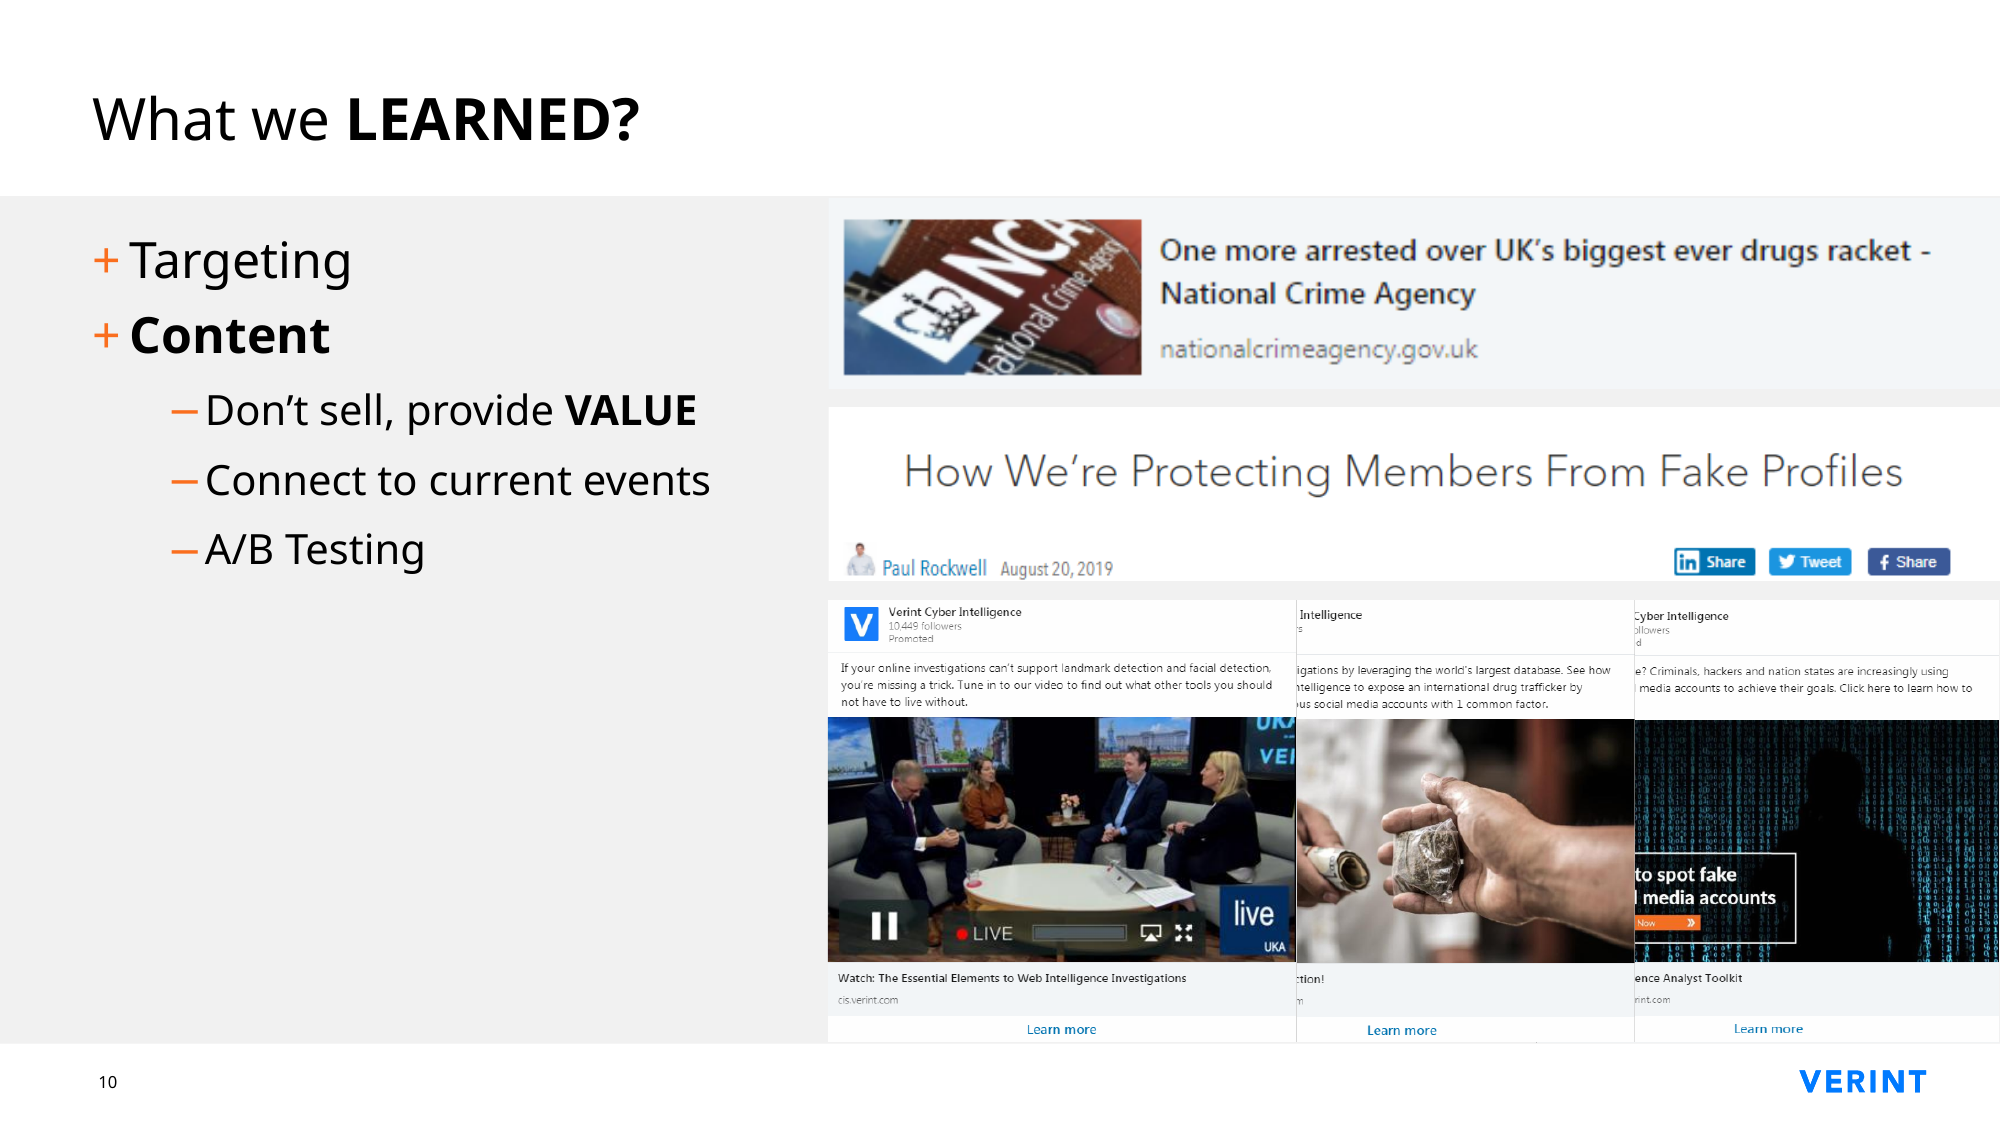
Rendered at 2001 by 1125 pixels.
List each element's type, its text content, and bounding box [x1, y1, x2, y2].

text_box [0, 195, 2000, 1045]
list Targeting Content Don’t sell, provide VALUE Connect to current events A/B Testing [77, 227, 828, 1022]
picture [827, 591, 1999, 1043]
picture [828, 398, 2000, 590]
title What we LEARNED? [77, 0, 1923, 161]
picture [828, 198, 2000, 397]
